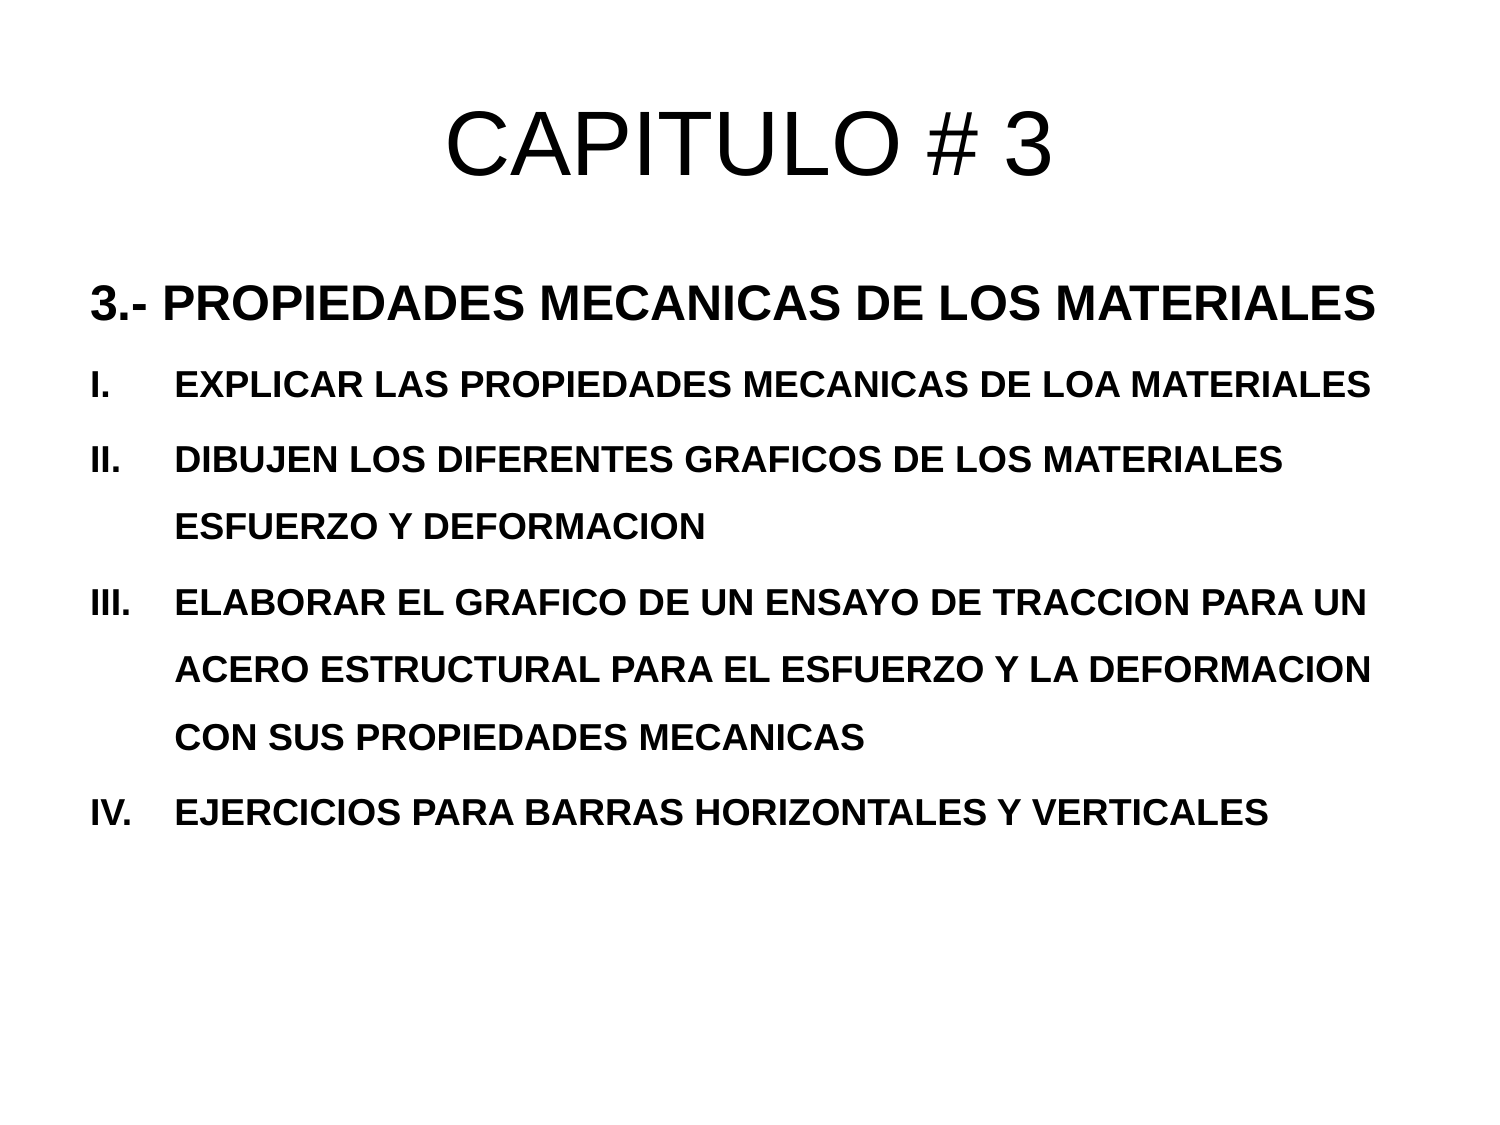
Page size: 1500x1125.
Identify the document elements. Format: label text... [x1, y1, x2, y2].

title CAPITULO # 3 [75, 45, 1425, 233]
list 3.- PROPIEDADES MECANICAS DE LOS MATERIALES EXPLICAR LAS PROPIEDADES MECANICAS DE LOA MATERIALES DIBUJEN LOS DIFERENTES GRAFICOS DE LOS MATERIALES ESFUERZO Y DEFORMACION ELABORAR EL GRAFICO DE UN ENSAYO DE TRACCION PARA UN ACERO ESTRUCTURAL PARA EL ESFUERZO Y LA DEFORMACION CON SUS PROPIEDADES MECANICAS EJERCICIOS PARA BARRAS HORIZONTALES Y VERTICALES [75, 262, 1425, 1005]
